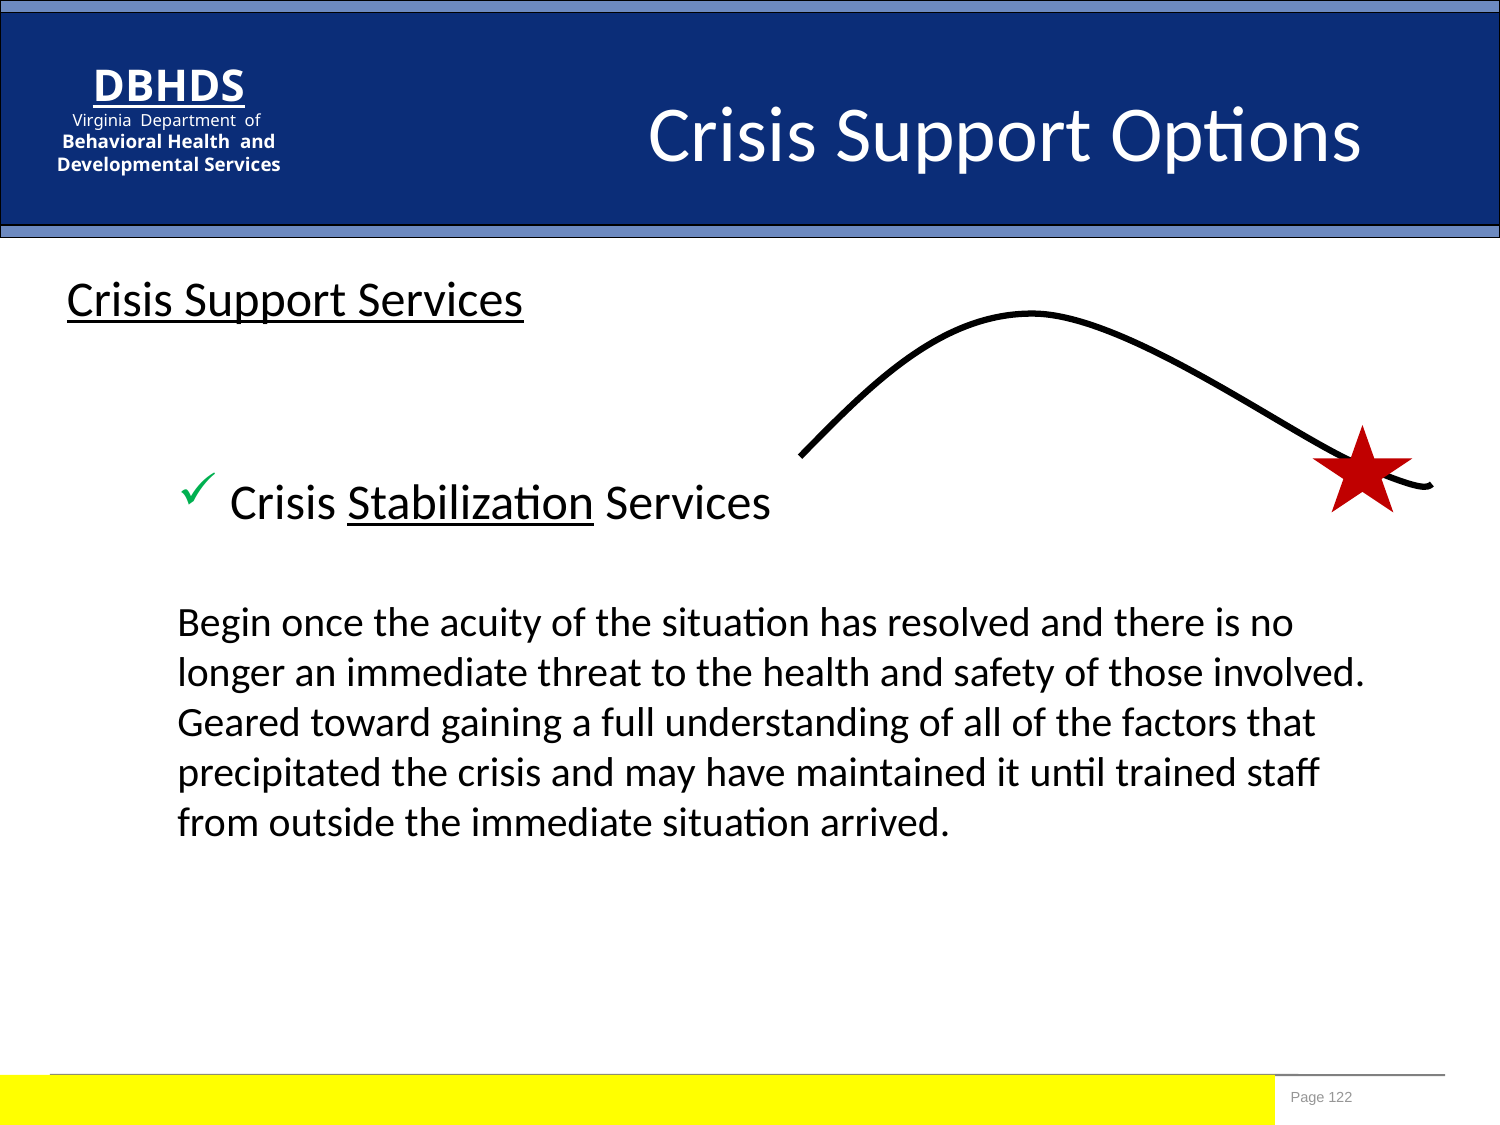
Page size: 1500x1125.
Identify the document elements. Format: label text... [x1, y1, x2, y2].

text_box Crisis Support Options [633, 75, 1379, 185]
text_box Crisis Support Services [52, 259, 850, 334]
text_box Begin once the acuity of the situation has resolved and there is no longer an immediate threat to the health and safety of those involved. Geared toward gaining a full understanding of all of the factors that precipitated the crisis and may have maintained it until trained staff from outside the immediate situation arrived. [162, 587, 1425, 853]
text_box [1312, 424, 1413, 513]
text_box [800, 313, 1345, 481]
text_box [0, 1074, 1275, 1125]
text_box [1382, 476, 1432, 487]
text_box Crisis Stabilization Services [162, 462, 913, 538]
